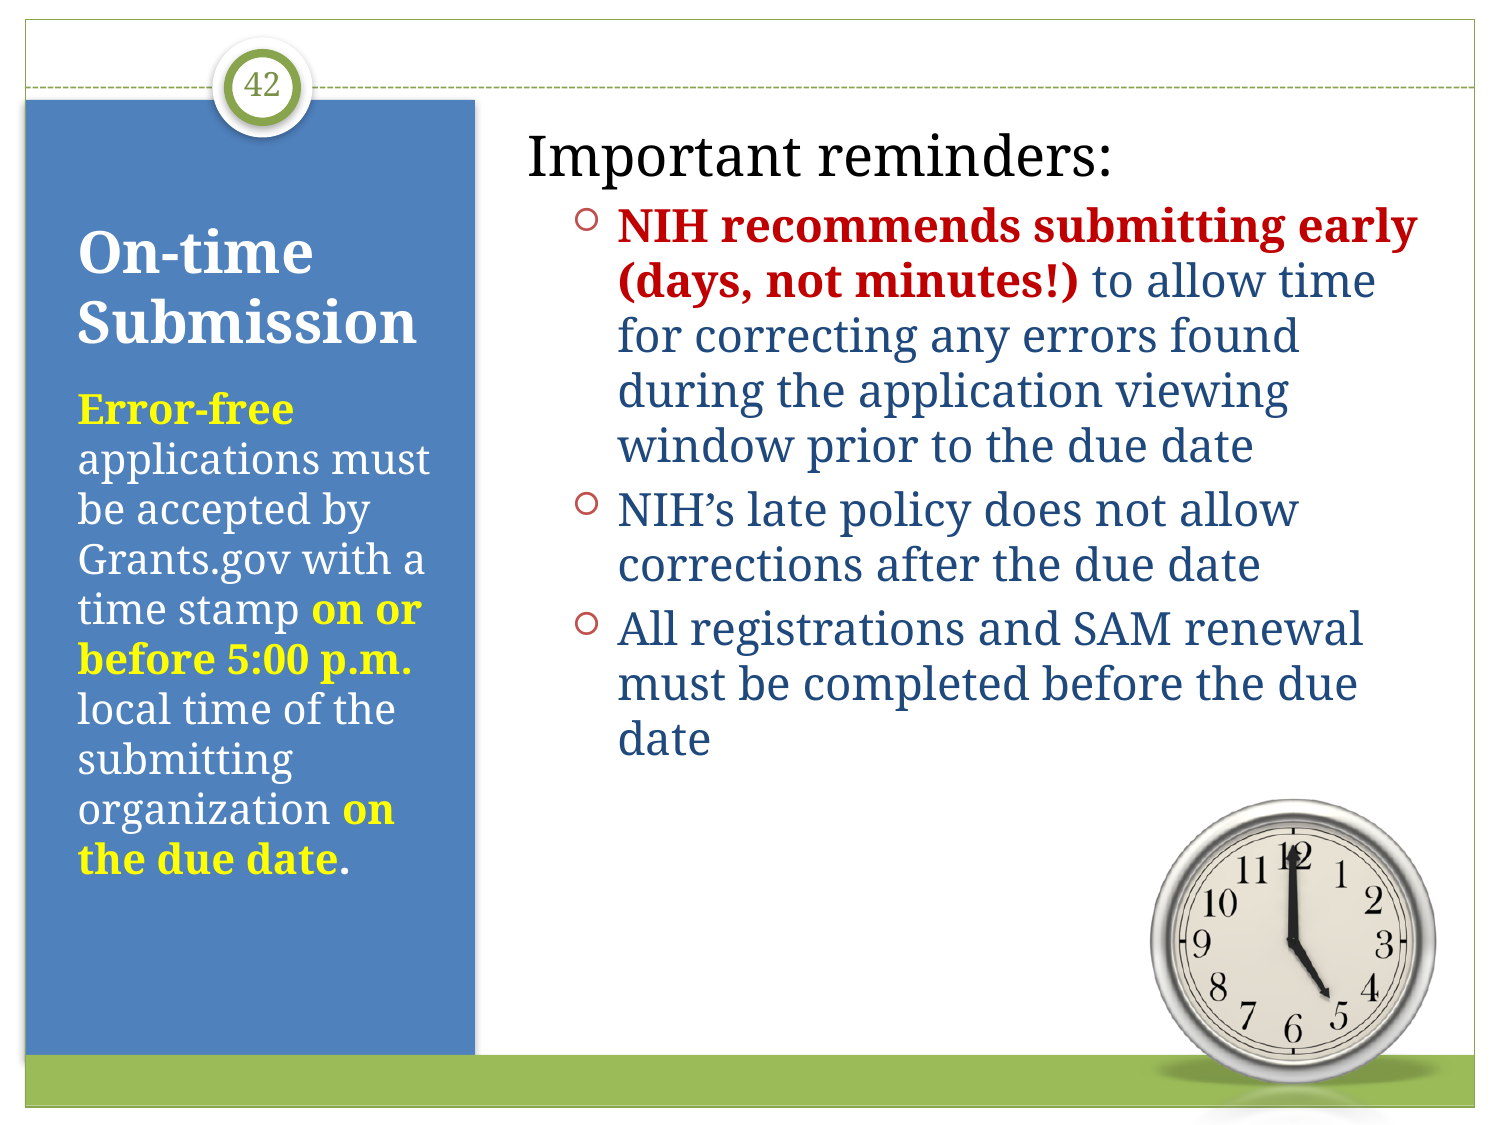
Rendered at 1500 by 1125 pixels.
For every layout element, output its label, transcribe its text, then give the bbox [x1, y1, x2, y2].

slide_number 42 [225, 50, 300, 123]
picture [1137, 788, 1452, 1125]
title On-time Submission [62, 149, 450, 363]
list Error-free applications must be accepted by Grants.gov with a time stamp on or before 5:00 p.m. local time of the submitting organization on the due date. [62, 374, 451, 1006]
list Important reminders: NIH recommends submitting early (days, not minutes!) to allow time for correcting any errors found during the application viewing window prior to the due date NIH’s late policy does not allow corrections after the due date All registrations and SAM renewal must be completed before the due date [512, 112, 1438, 1001]
